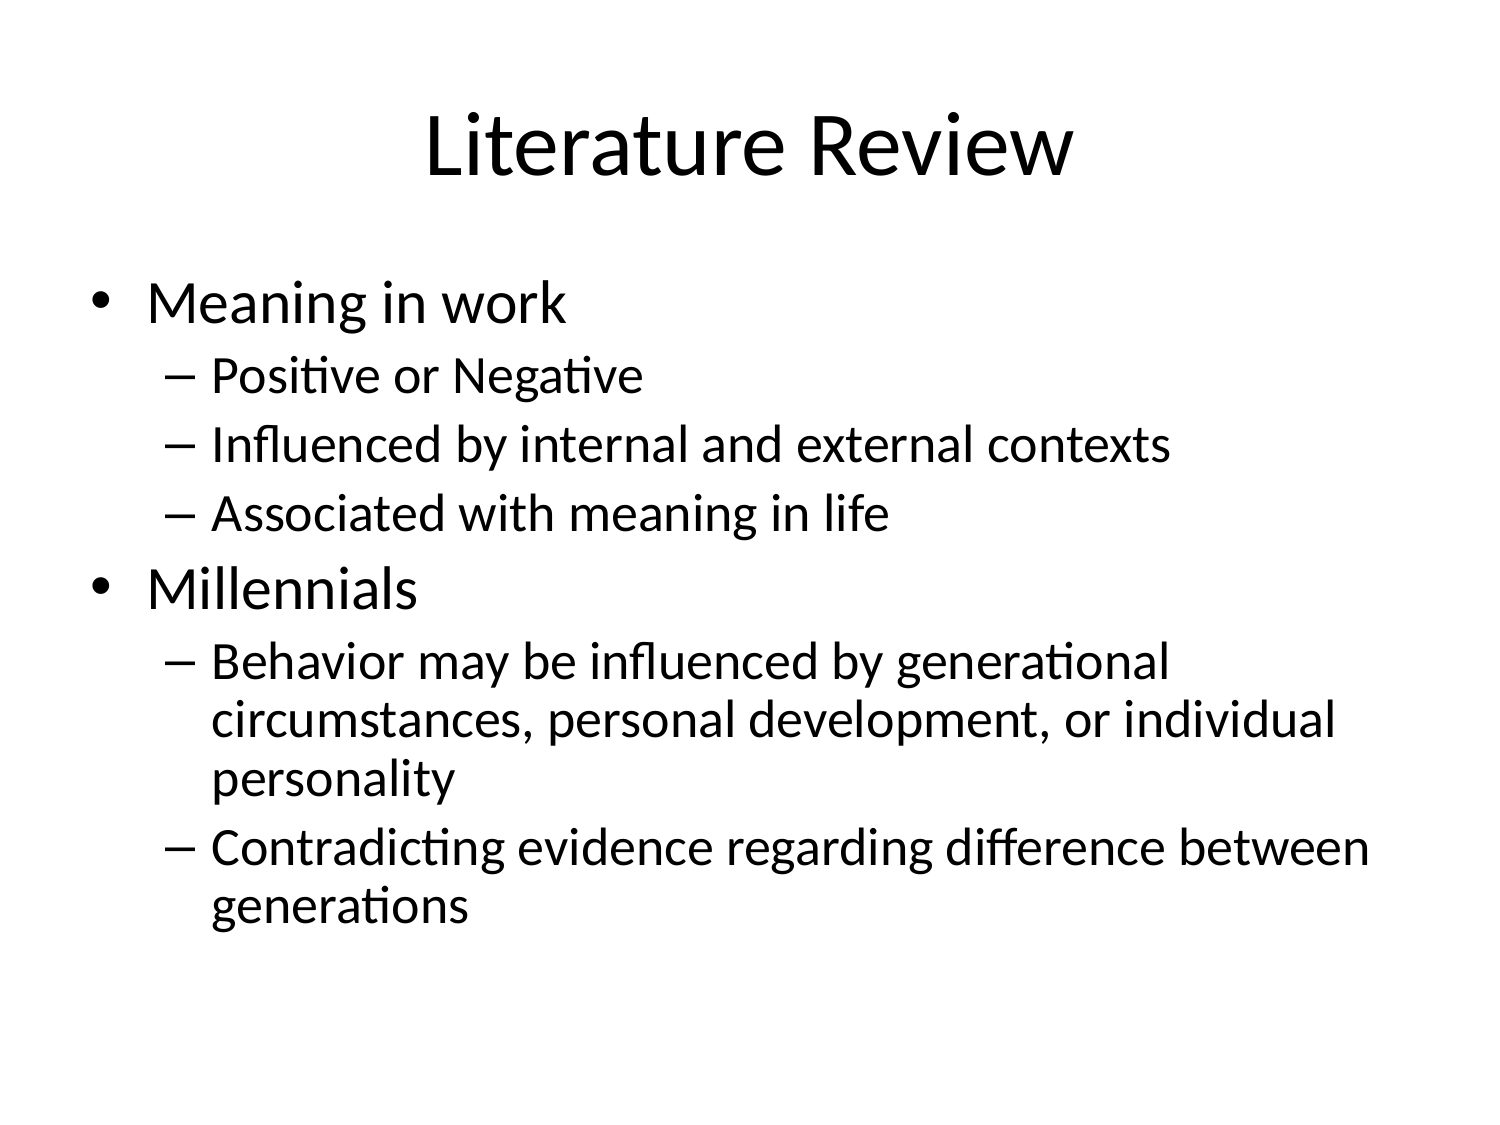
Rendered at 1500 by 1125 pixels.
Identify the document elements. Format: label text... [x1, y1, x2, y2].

title Literature Review [75, 45, 1425, 233]
list Meaning in work Positive or Negative Influenced by internal and external contexts Associated with meaning in life Millennials Behavior may be influenced by generational circumstances, personal development, or individual personality Contradicting evidence regarding difference between generations [75, 262, 1425, 1005]
